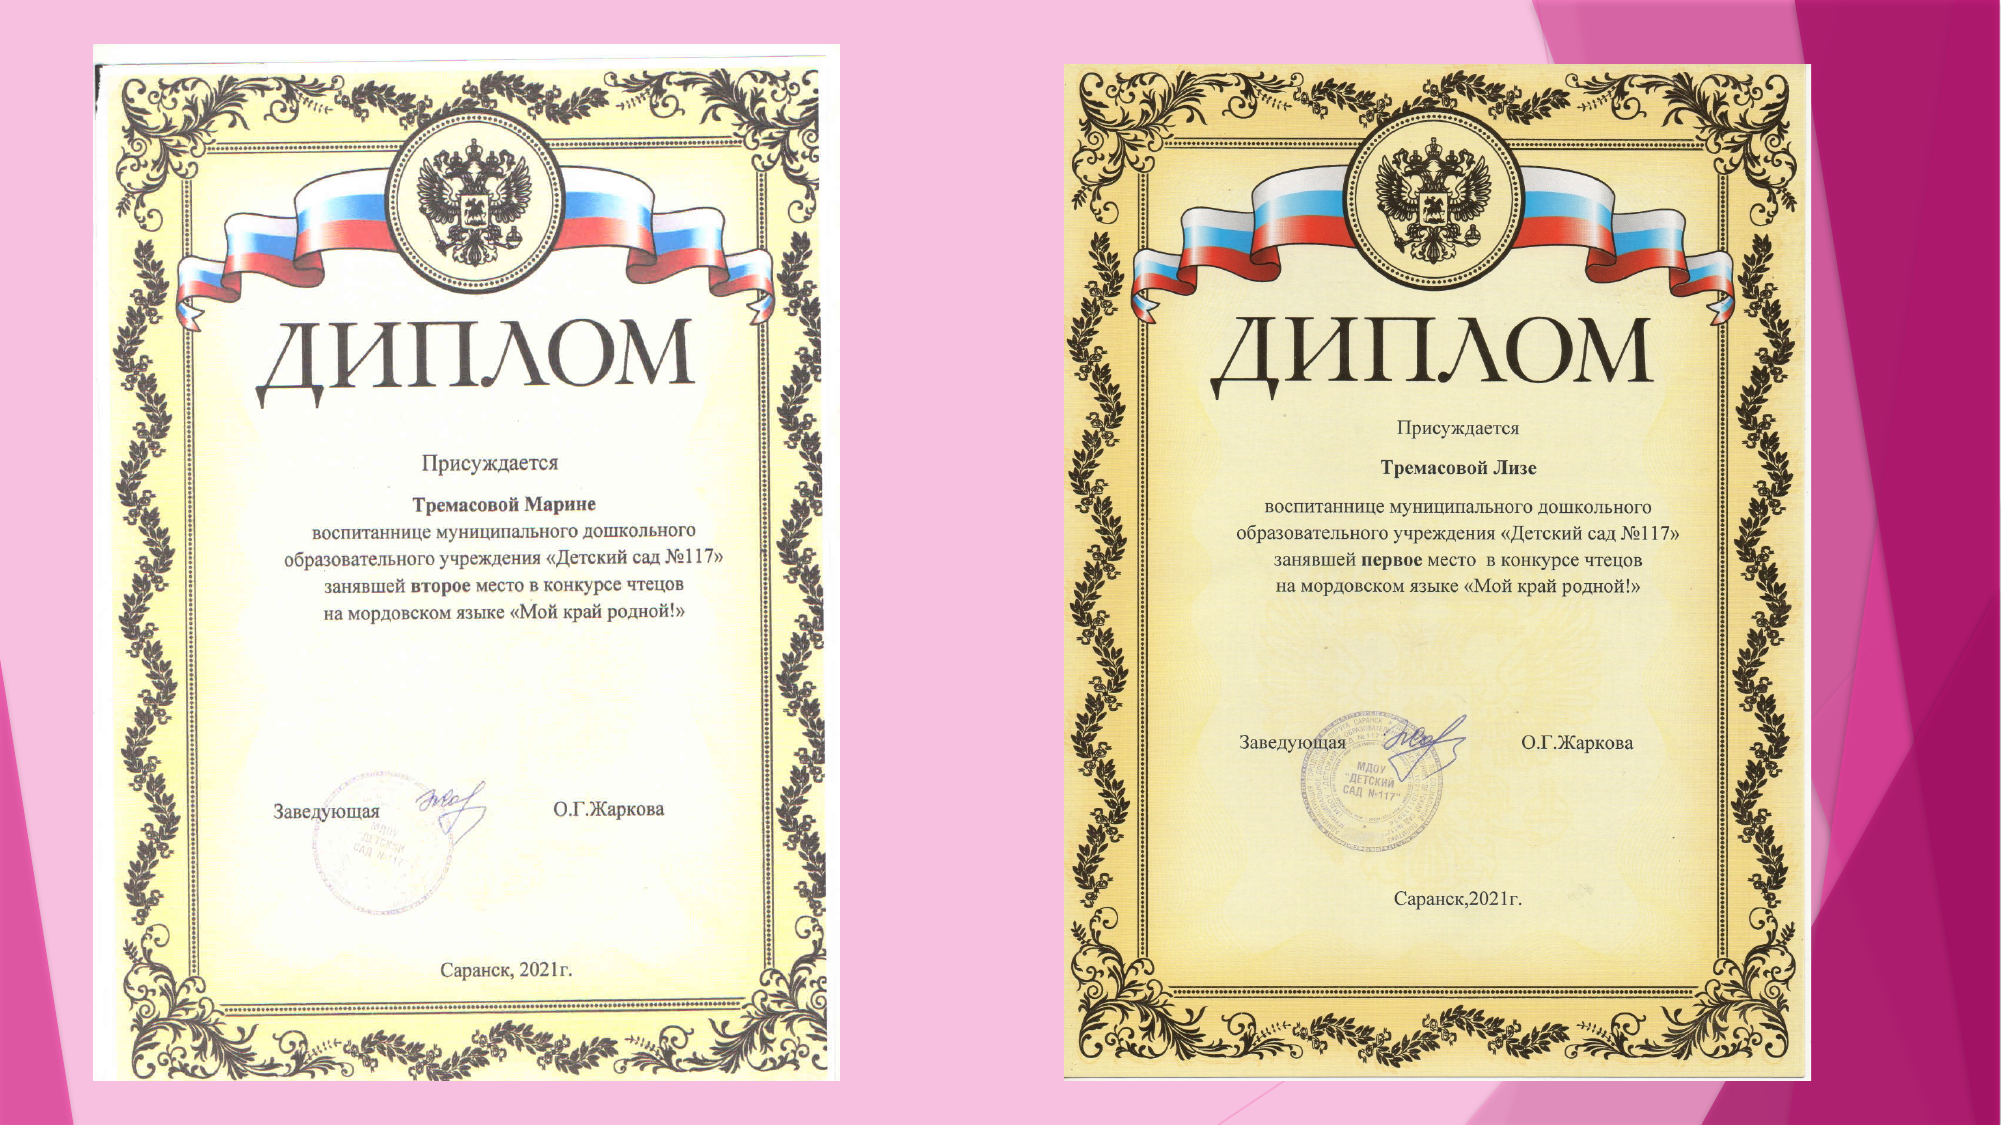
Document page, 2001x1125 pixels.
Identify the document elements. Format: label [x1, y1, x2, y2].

picture [92, 44, 841, 1081]
picture [1063, 63, 1812, 1081]
